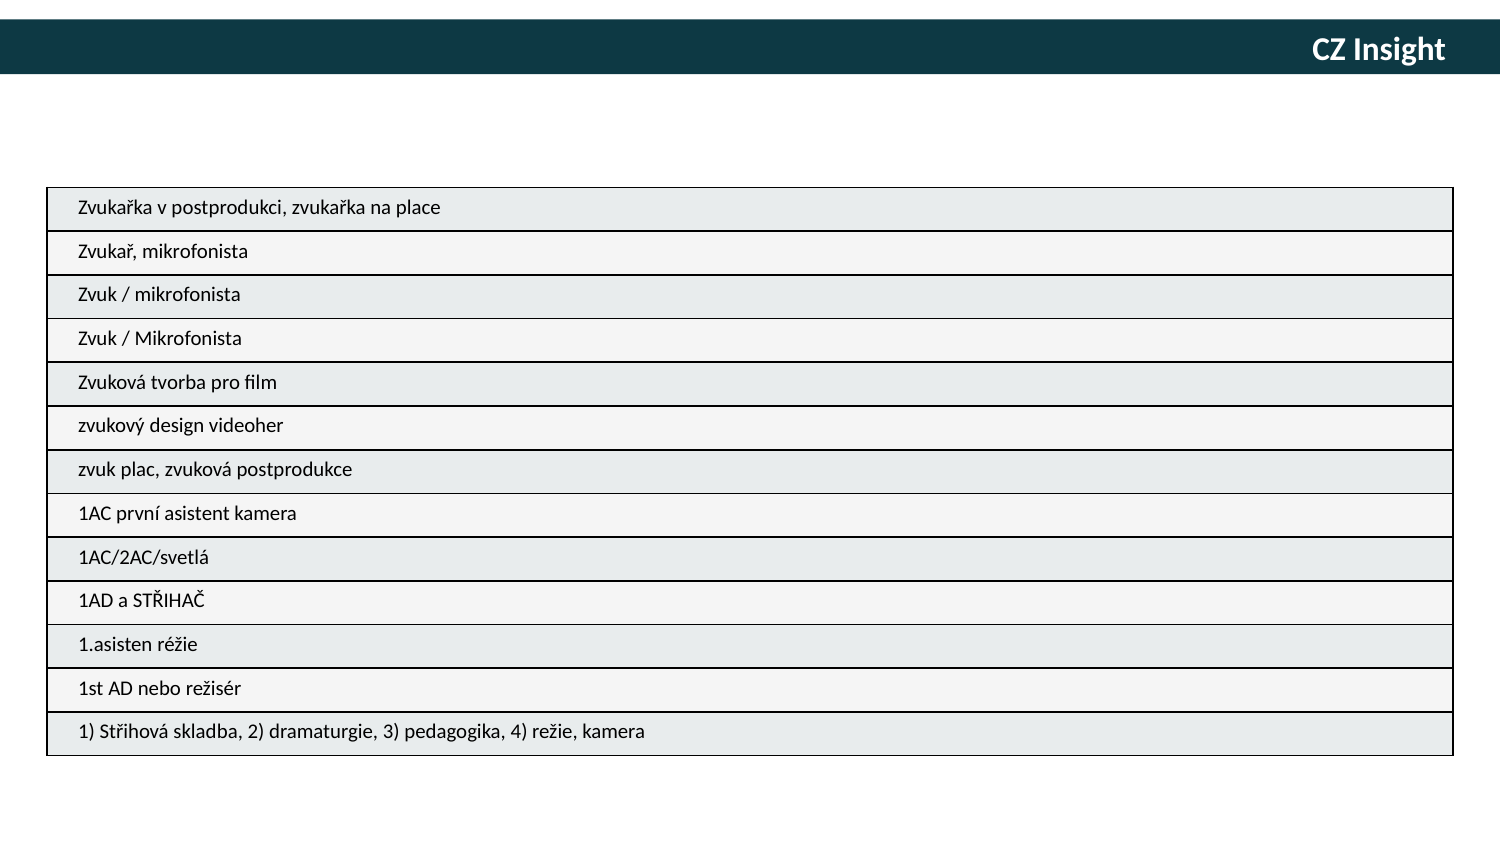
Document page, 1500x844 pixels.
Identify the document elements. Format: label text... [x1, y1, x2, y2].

table_cell zvuk plac, zvuková postprodukce [48, 451, 1452, 493]
table_cell Zvuková tvorba pro film [48, 363, 1452, 405]
table_header Zvukařka v postprodukci, zvukařka na place [48, 188, 1452, 230]
table_cell 1AD a STŘIHAČ [48, 582, 1452, 624]
table_cell zvukový design videoher [48, 407, 1452, 449]
table_cell Zvuk / Mikrofonista [48, 319, 1452, 361]
table_cell 1AC první asistent kamera [48, 494, 1452, 536]
table_cell 1.asisten réžie [48, 625, 1452, 667]
table_cell 1st AD nebo režisér [48, 669, 1452, 711]
table_cell 1AC/2AC/svetlá [48, 538, 1452, 580]
table_cell Zvukař, mikrofonista [48, 232, 1452, 274]
table_cell 1) Střihová skladba, 2) dramaturgie, 3) pedagogika, 4) režie, kamera [48, 713, 1452, 755]
table_cell Zvuk / mikrofonista [48, 276, 1452, 318]
